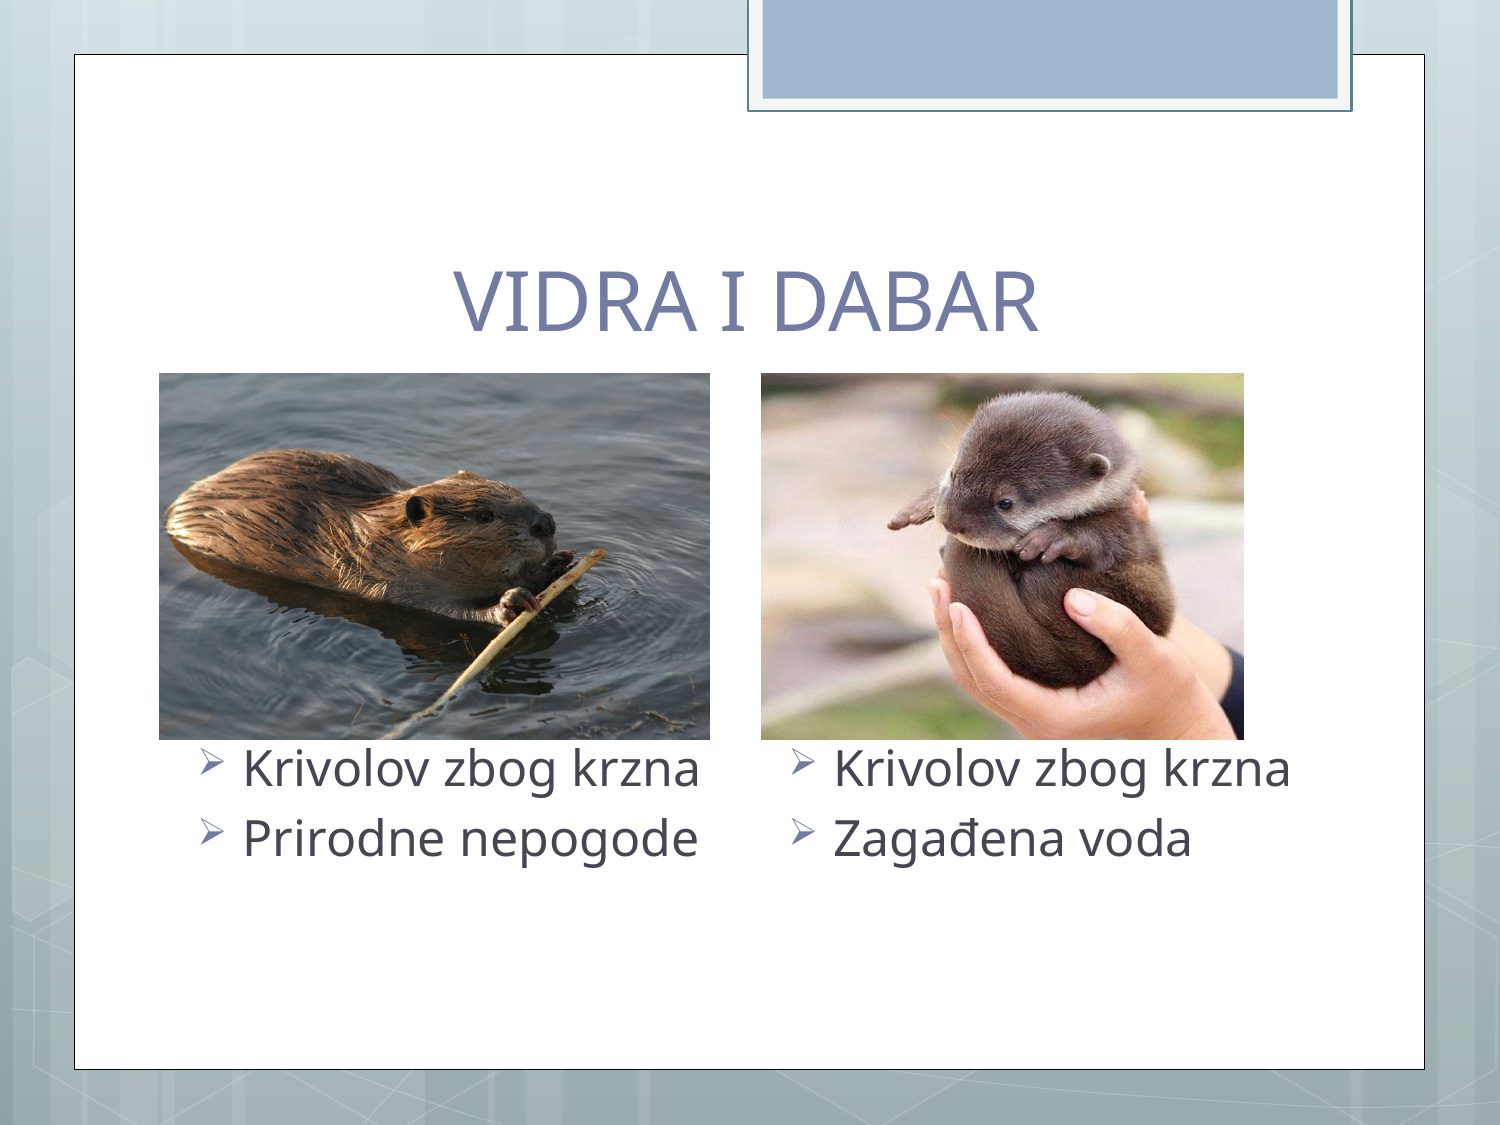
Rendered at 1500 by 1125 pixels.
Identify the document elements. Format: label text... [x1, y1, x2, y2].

title VIDRA I DABAR [171, 168, 1324, 357]
picture [159, 372, 710, 740]
list Krivolov zbog krzna Prirodne nepogode [171, 379, 732, 953]
picture [761, 372, 1244, 740]
list Krivolov zbog krzna Zagađena voda [761, 379, 1323, 953]
